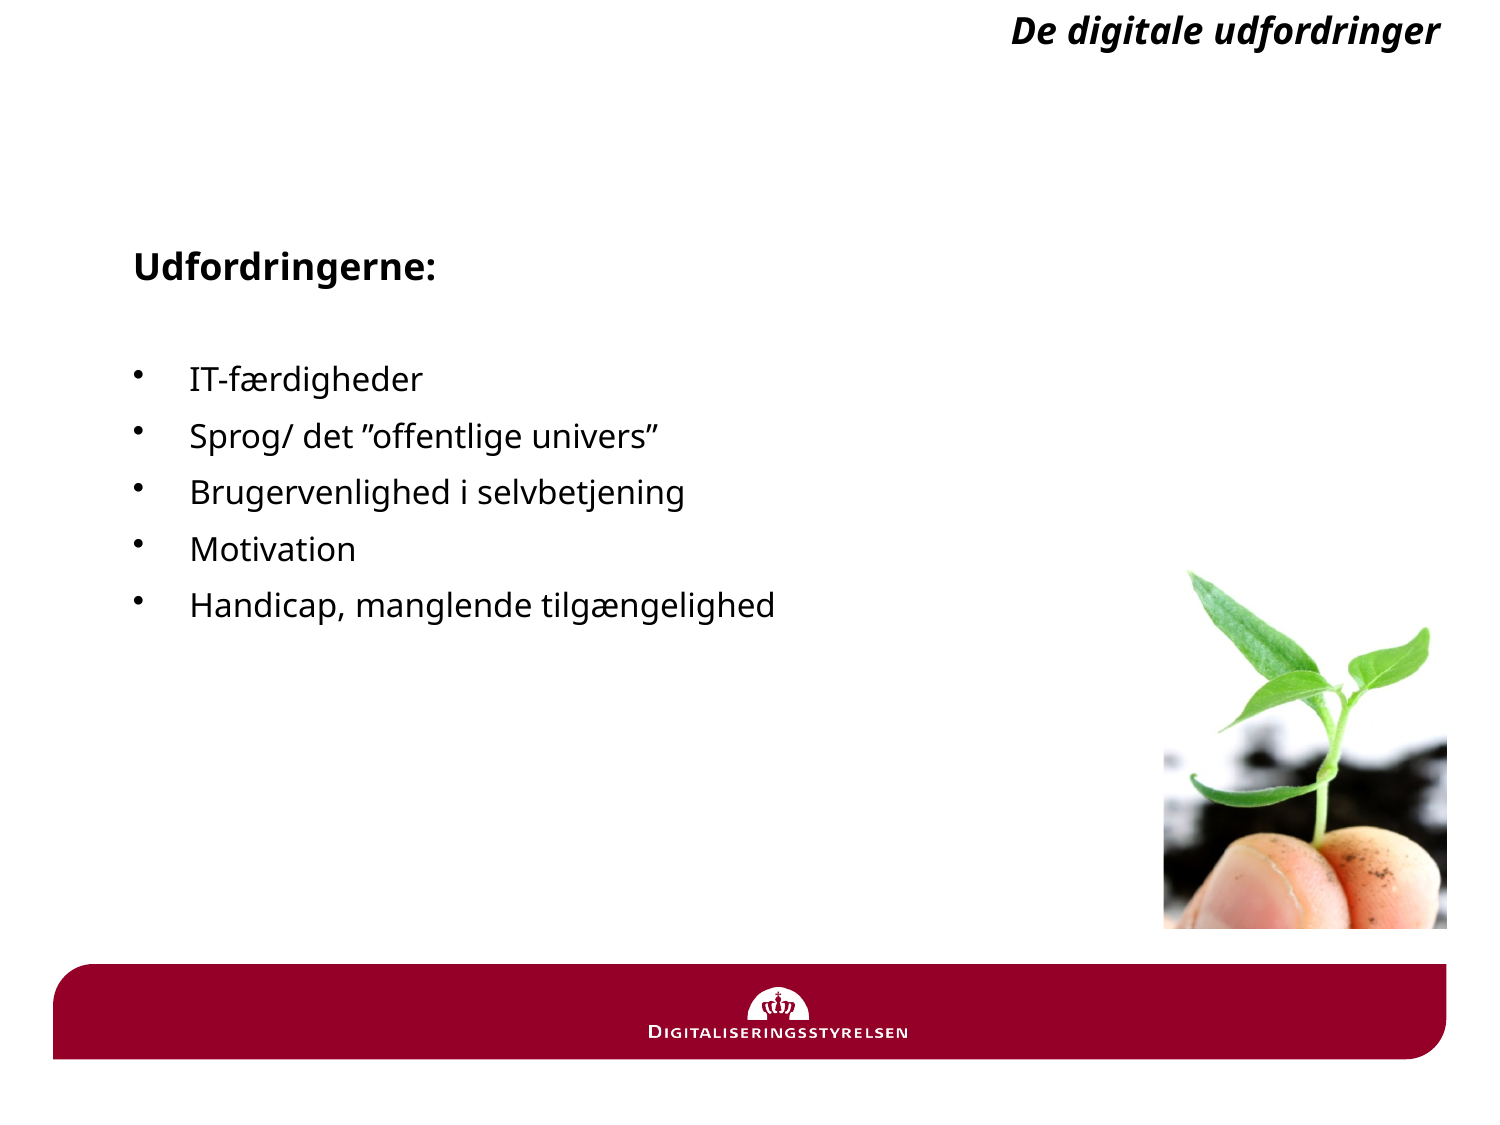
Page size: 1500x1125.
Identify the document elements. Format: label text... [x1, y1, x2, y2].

picture [649, 987, 907, 1038]
text_box De digitale udfordringer [996, 0, 1456, 60]
text_box Udfordringerne: IT-færdigheder Sprog/ det ”offentlige univers” Brugervenlighed i selvbetjening Motivation Handicap, manglende tilgængelighed [118, 235, 1223, 941]
picture [1163, 560, 1448, 929]
